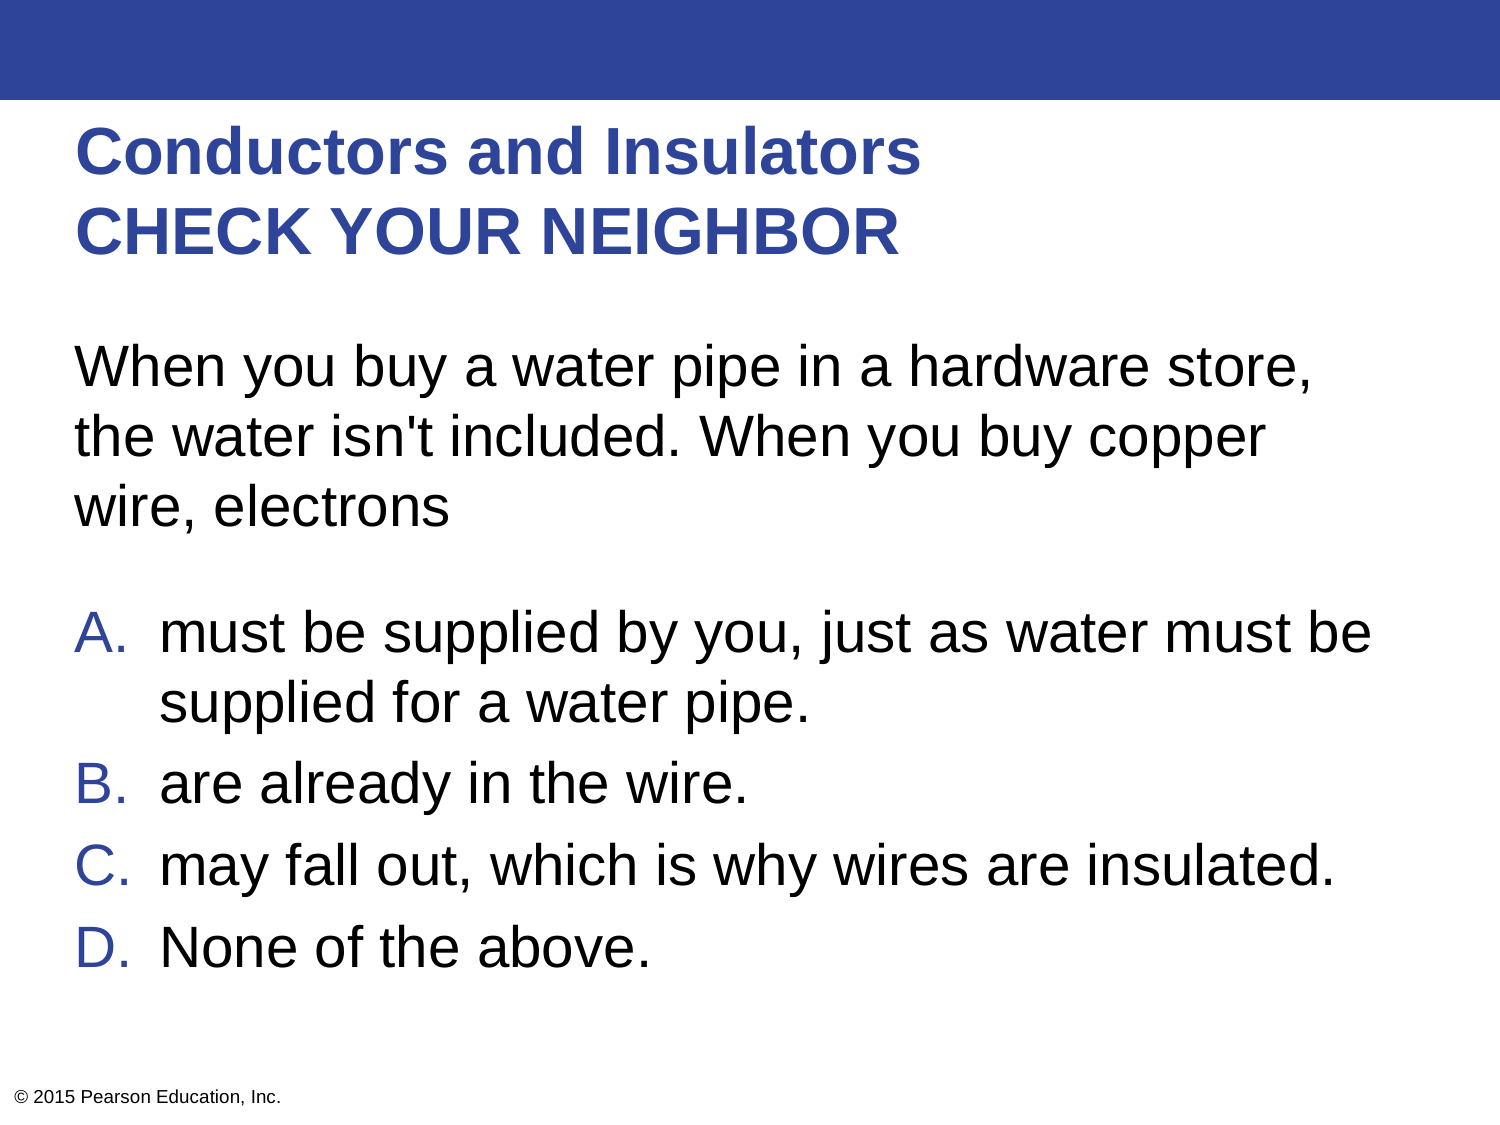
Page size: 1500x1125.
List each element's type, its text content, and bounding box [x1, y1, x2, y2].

list When you buy a water pipe in a hardware store, the water isn't included. When you buy copper wire, electrons must be supplied by you, just as water must be supplied for a water pipe. are already in the wire. may fall out, which is why wires are insulated. None of the above. [59, 321, 1410, 1085]
footer © 2015 Pearson Education, Inc. [14, 1084, 900, 1115]
title Conductors and Insulators CHECK YOUR NEIGHBOR [0, 100, 1500, 278]
